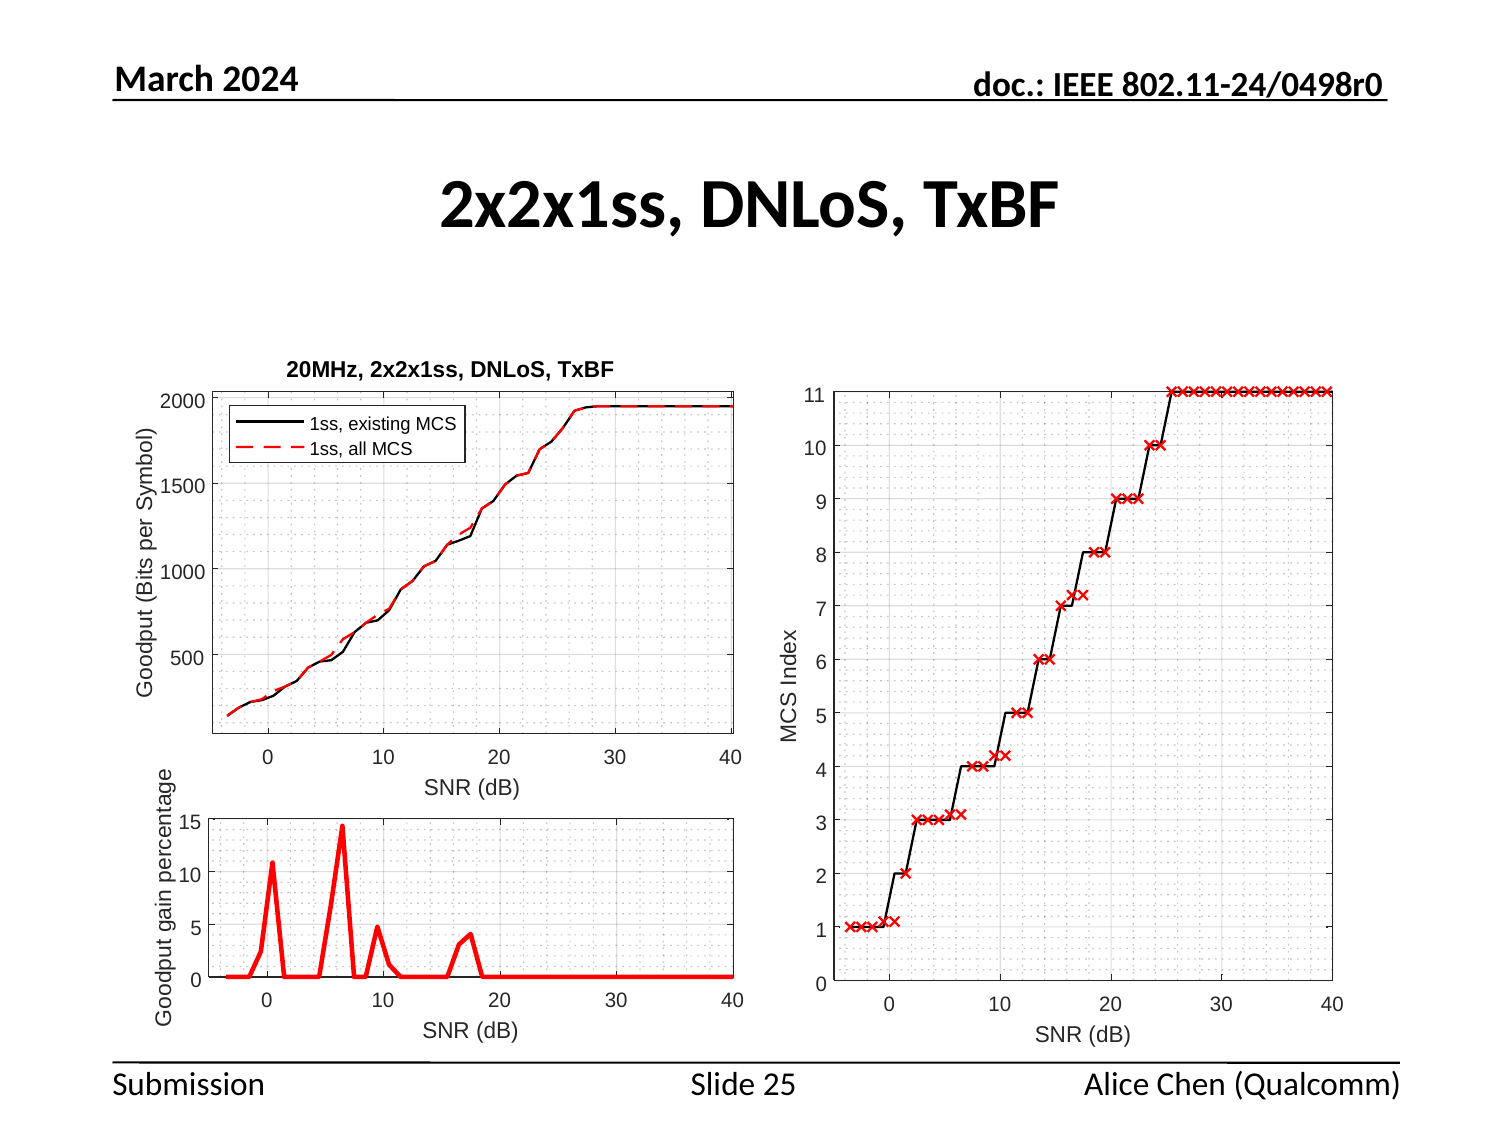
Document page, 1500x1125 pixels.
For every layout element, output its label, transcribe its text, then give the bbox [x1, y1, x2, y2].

picture [95, 337, 1388, 1056]
slide_number Slide 25 [687, 1065, 800, 1123]
footer Alice Chen (Qualcomm) [878, 1061, 1402, 1101]
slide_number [114, 54, 423, 100]
title 2x2x1ss, DNLoS, TxBF [112, 112, 1388, 288]
